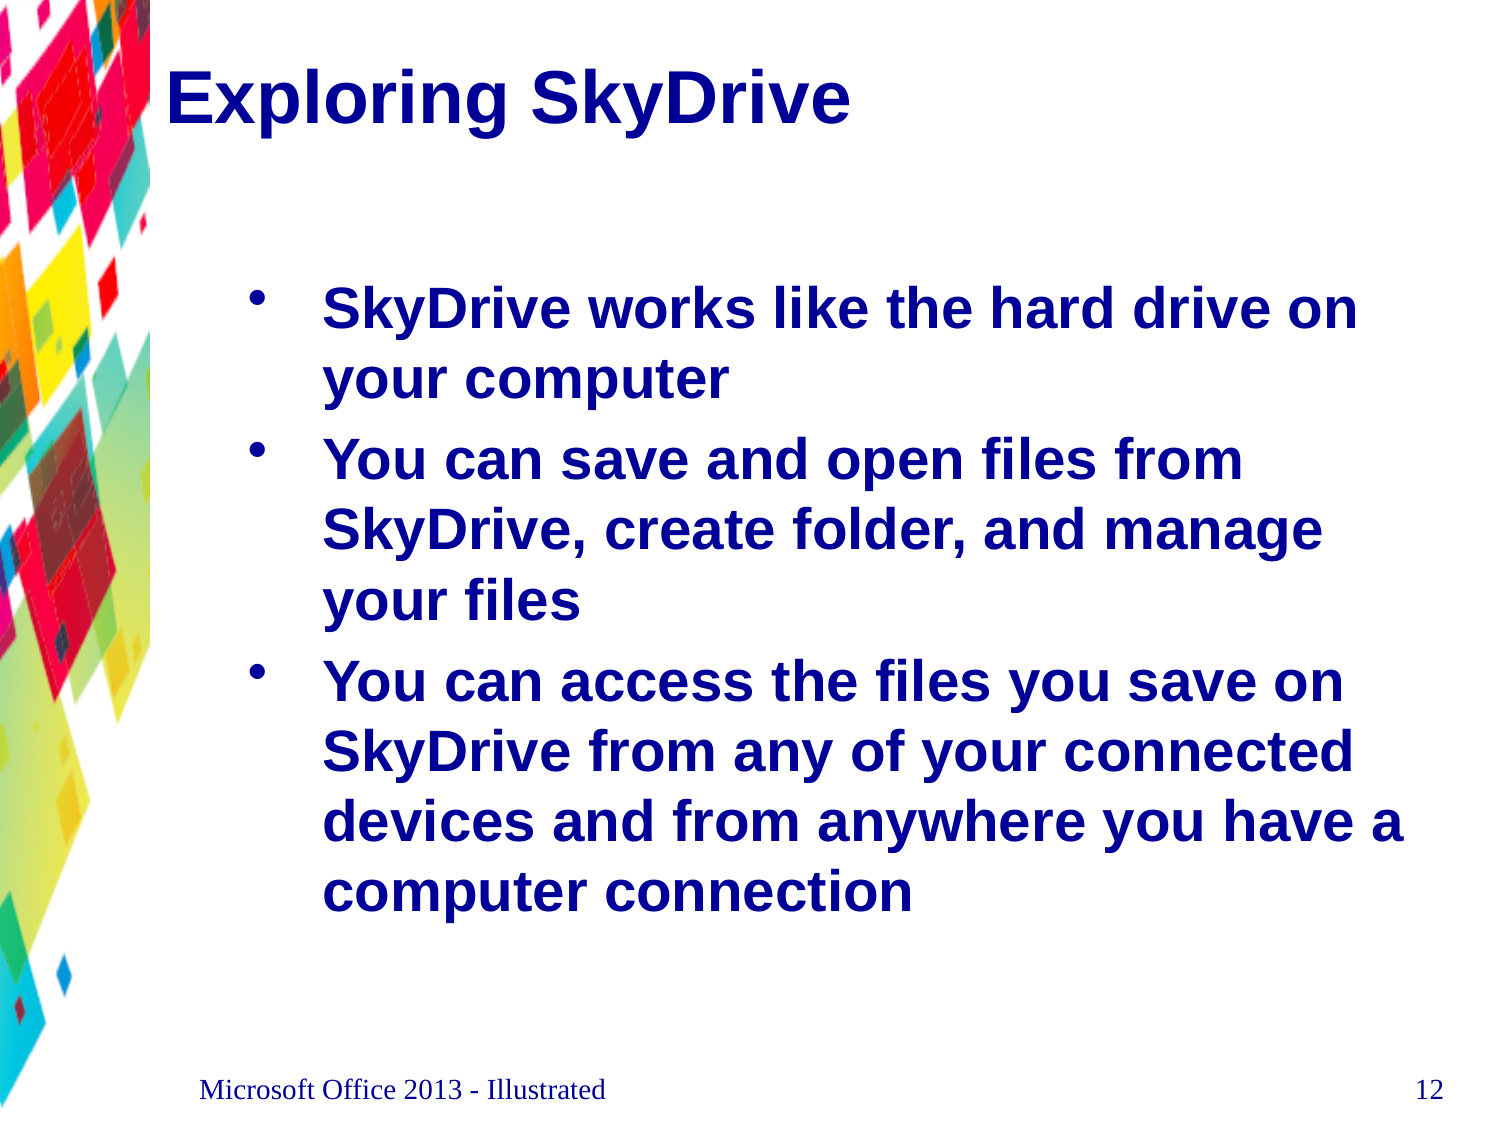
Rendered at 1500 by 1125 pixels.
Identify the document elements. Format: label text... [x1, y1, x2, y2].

picture [0, 0, 150, 1125]
list SkyDrive works like the hard drive on your computer You can save and open files from SkyDrive, create folder, and manage your files You can access the files you save on SkyDrive from any of your connected devices and from anywhere you have a computer connection [232, 262, 1426, 1013]
slide_number 12 [1356, 1062, 1460, 1105]
footer Microsoft Office 2013 - Illustrated [183, 1062, 1147, 1125]
title Exploring SkyDrive [148, 0, 1500, 189]
